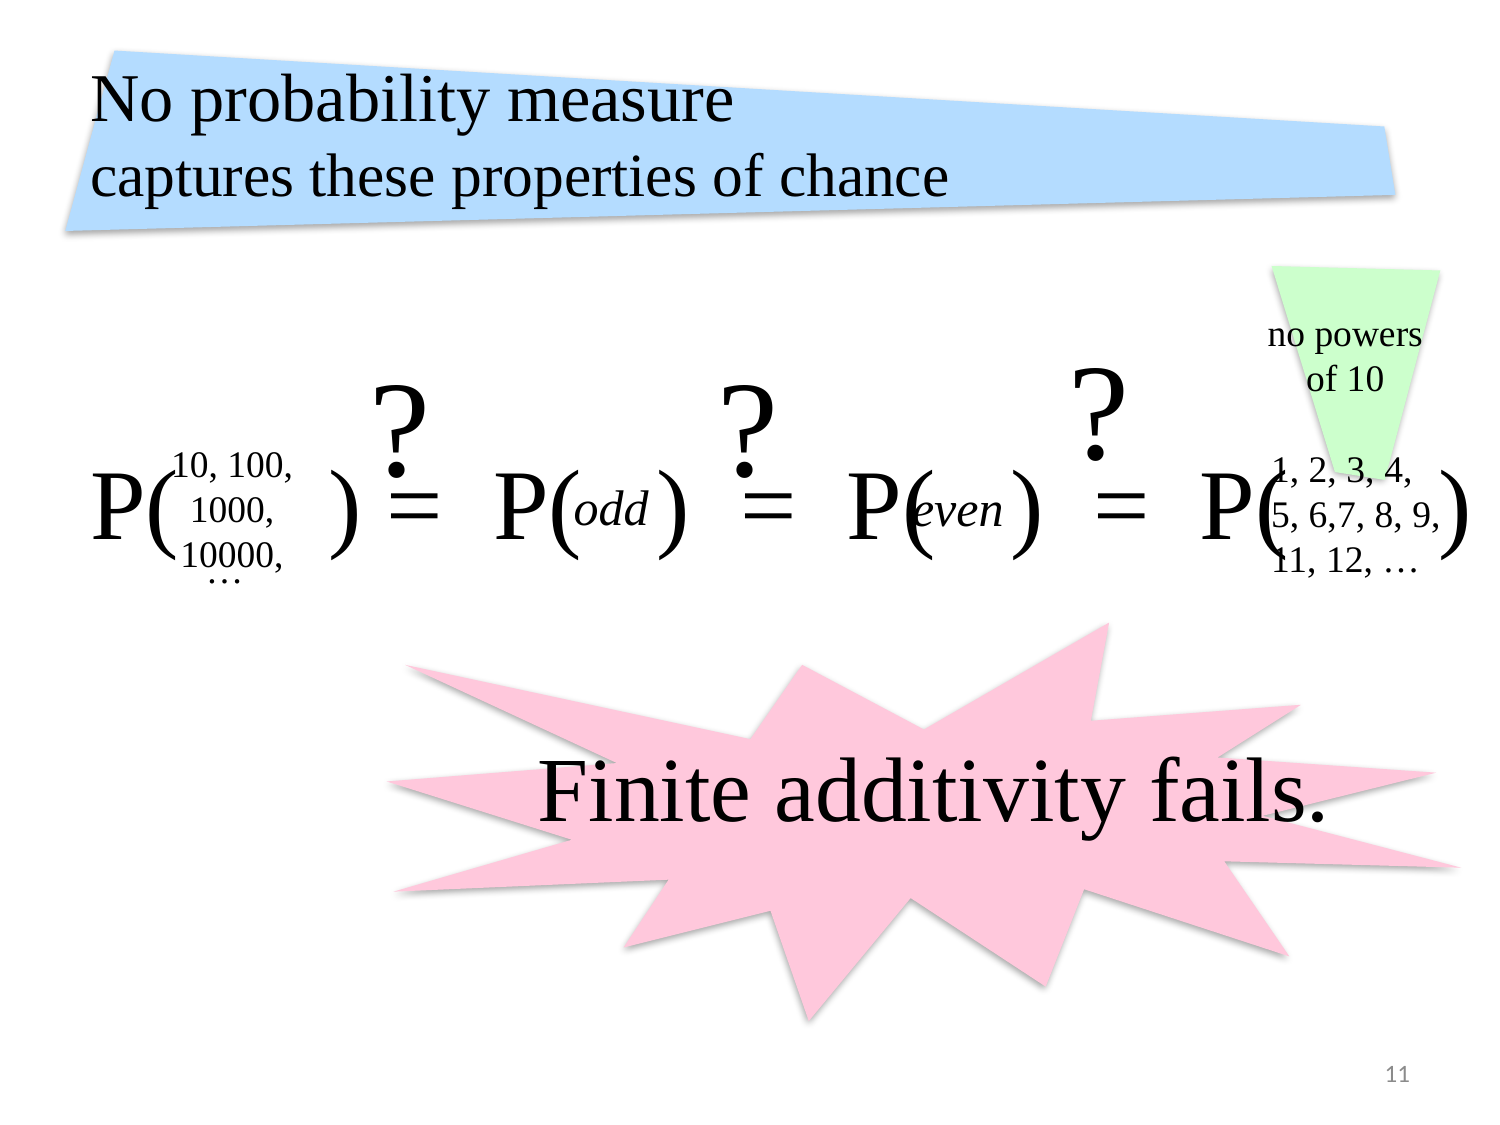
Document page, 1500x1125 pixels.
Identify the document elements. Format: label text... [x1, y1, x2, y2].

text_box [386, 622, 1462, 1022]
text_box [1270, 265, 1442, 301]
text_box [1314, 407, 1405, 432]
text_box ? [1054, 314, 1145, 495]
text_box odd [558, 468, 664, 544]
text_box [1331, 122, 1397, 198]
text_box 1, 2, 3, 4, 5, 6,7, 8, 9, 11, 12, … [1256, 437, 1456, 587]
text_box … [190, 538, 259, 599]
text_box 10, 100, 1000, 10000, [156, 433, 309, 583]
text_box P( ) = P( ) = P( ) = P( ) [75, 432, 1488, 568]
text_box ? [703, 331, 794, 512]
slide_number 11 [1074, 1042, 1425, 1103]
title No probability measure captures these properties of chance [75, 45, 1331, 217]
text_box even [897, 468, 1019, 544]
text_box [64, 192, 609, 232]
text_box no powers of 10 [1243, 301, 1447, 407]
text_box ? [354, 331, 446, 512]
